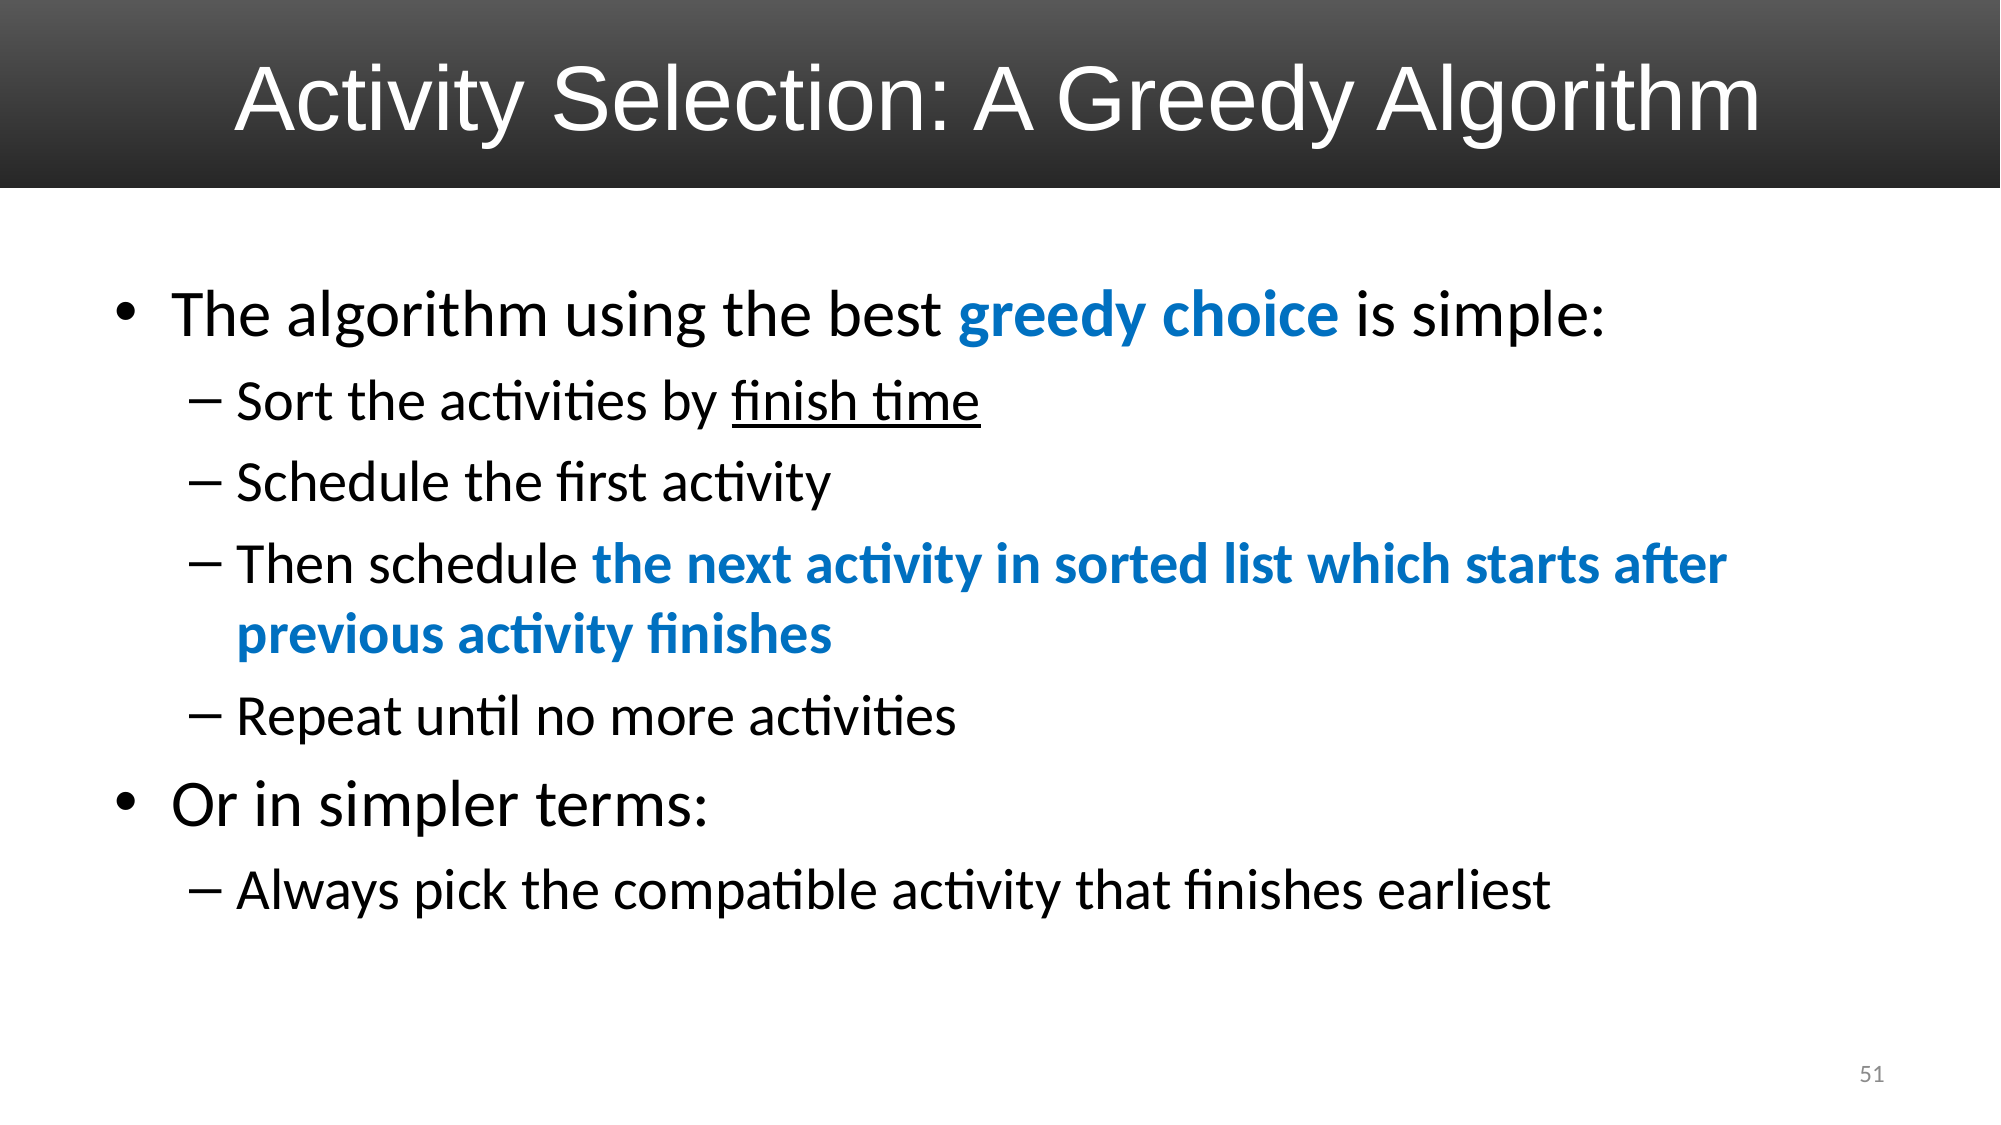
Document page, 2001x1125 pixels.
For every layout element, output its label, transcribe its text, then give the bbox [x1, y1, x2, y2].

title Activity Selection: A Greedy Algorithm [99, 24, 1900, 163]
slide_number 51 [1433, 1042, 1900, 1103]
list The algorithm using the best greedy choice is simple: Sort the activities by finish time Schedule the first activity Then schedule the next activity in sorted list which starts after previous activity finishes Repeat until no more activities Or in simpler terms: Always pick the compatible activity that finishes earliest [99, 262, 1900, 1005]
